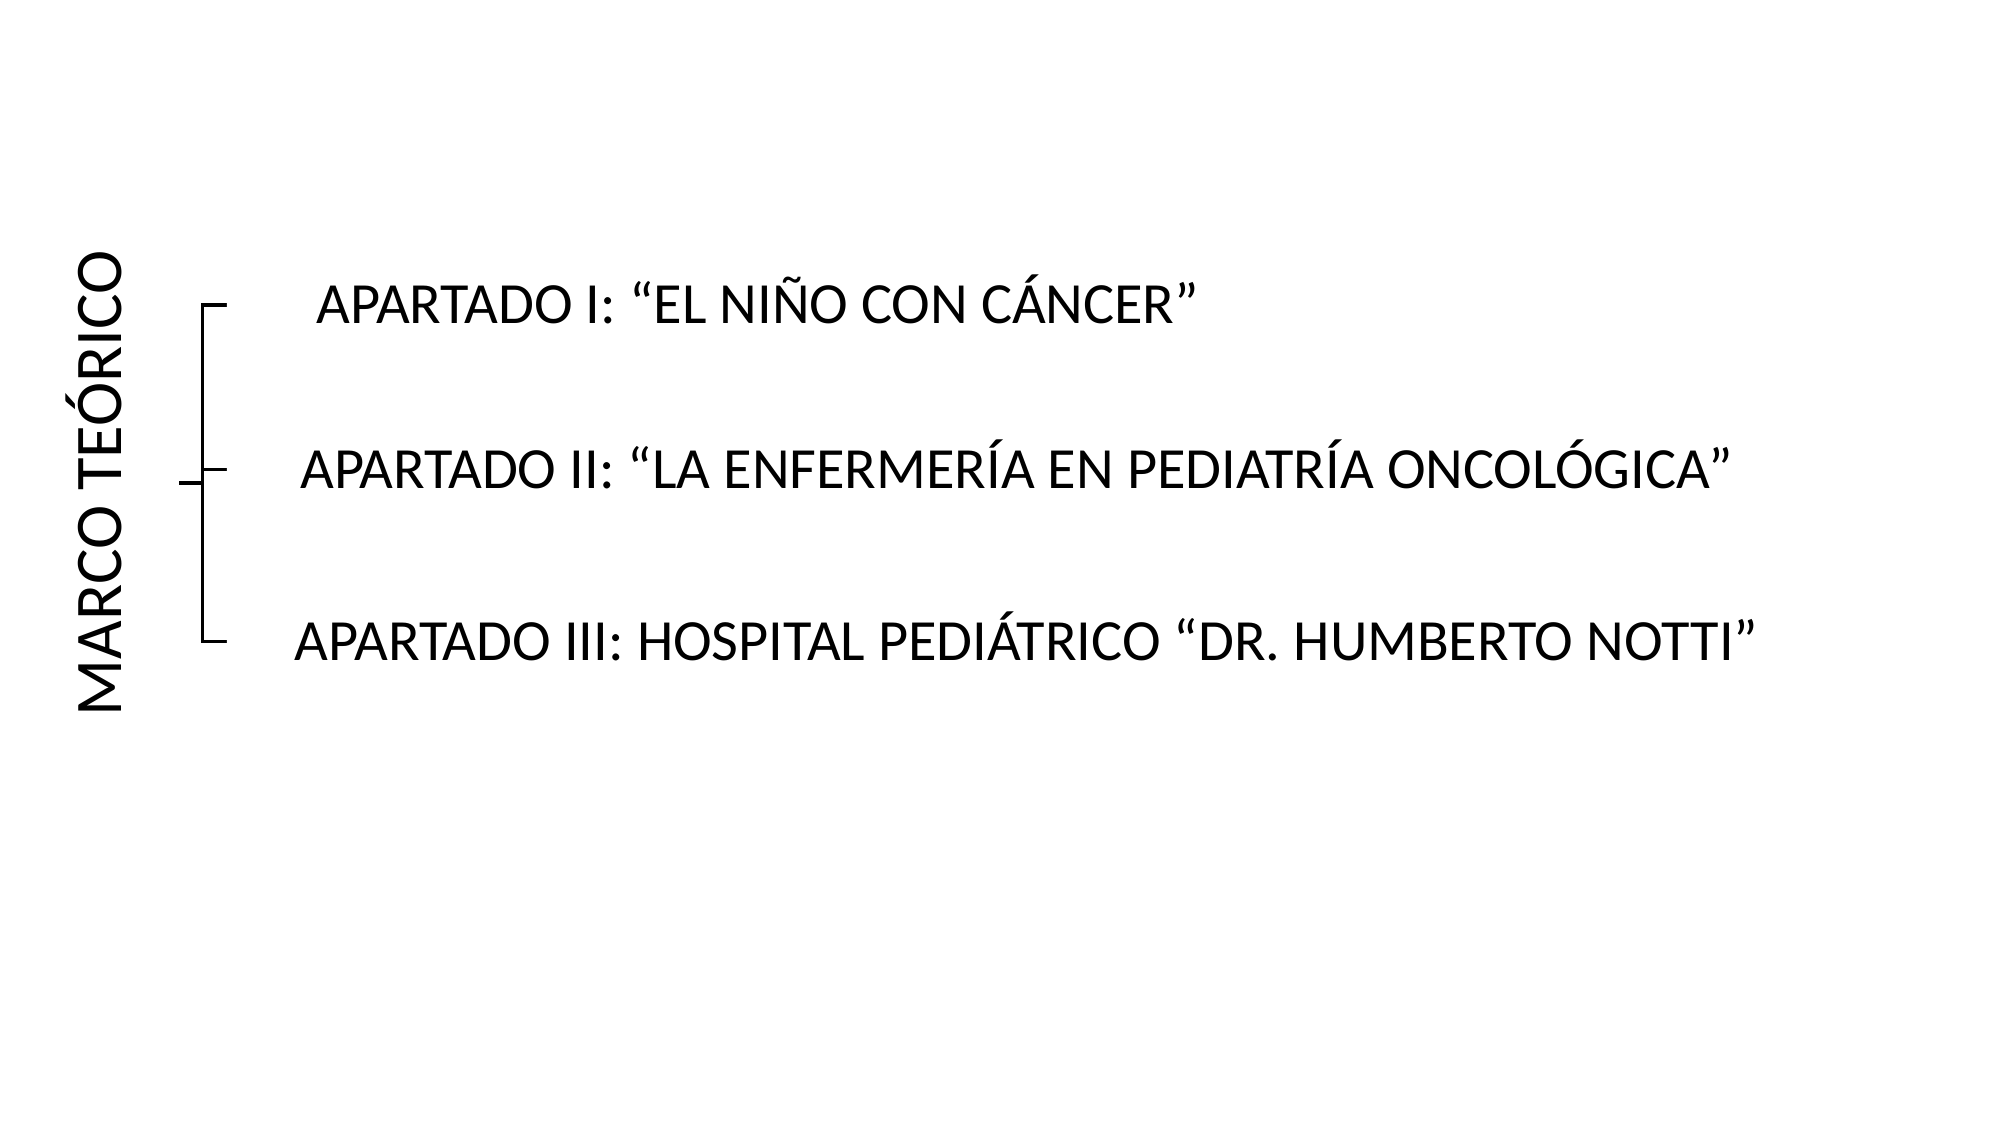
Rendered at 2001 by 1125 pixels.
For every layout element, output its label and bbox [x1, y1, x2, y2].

list [0, 0, 1843, 954]
